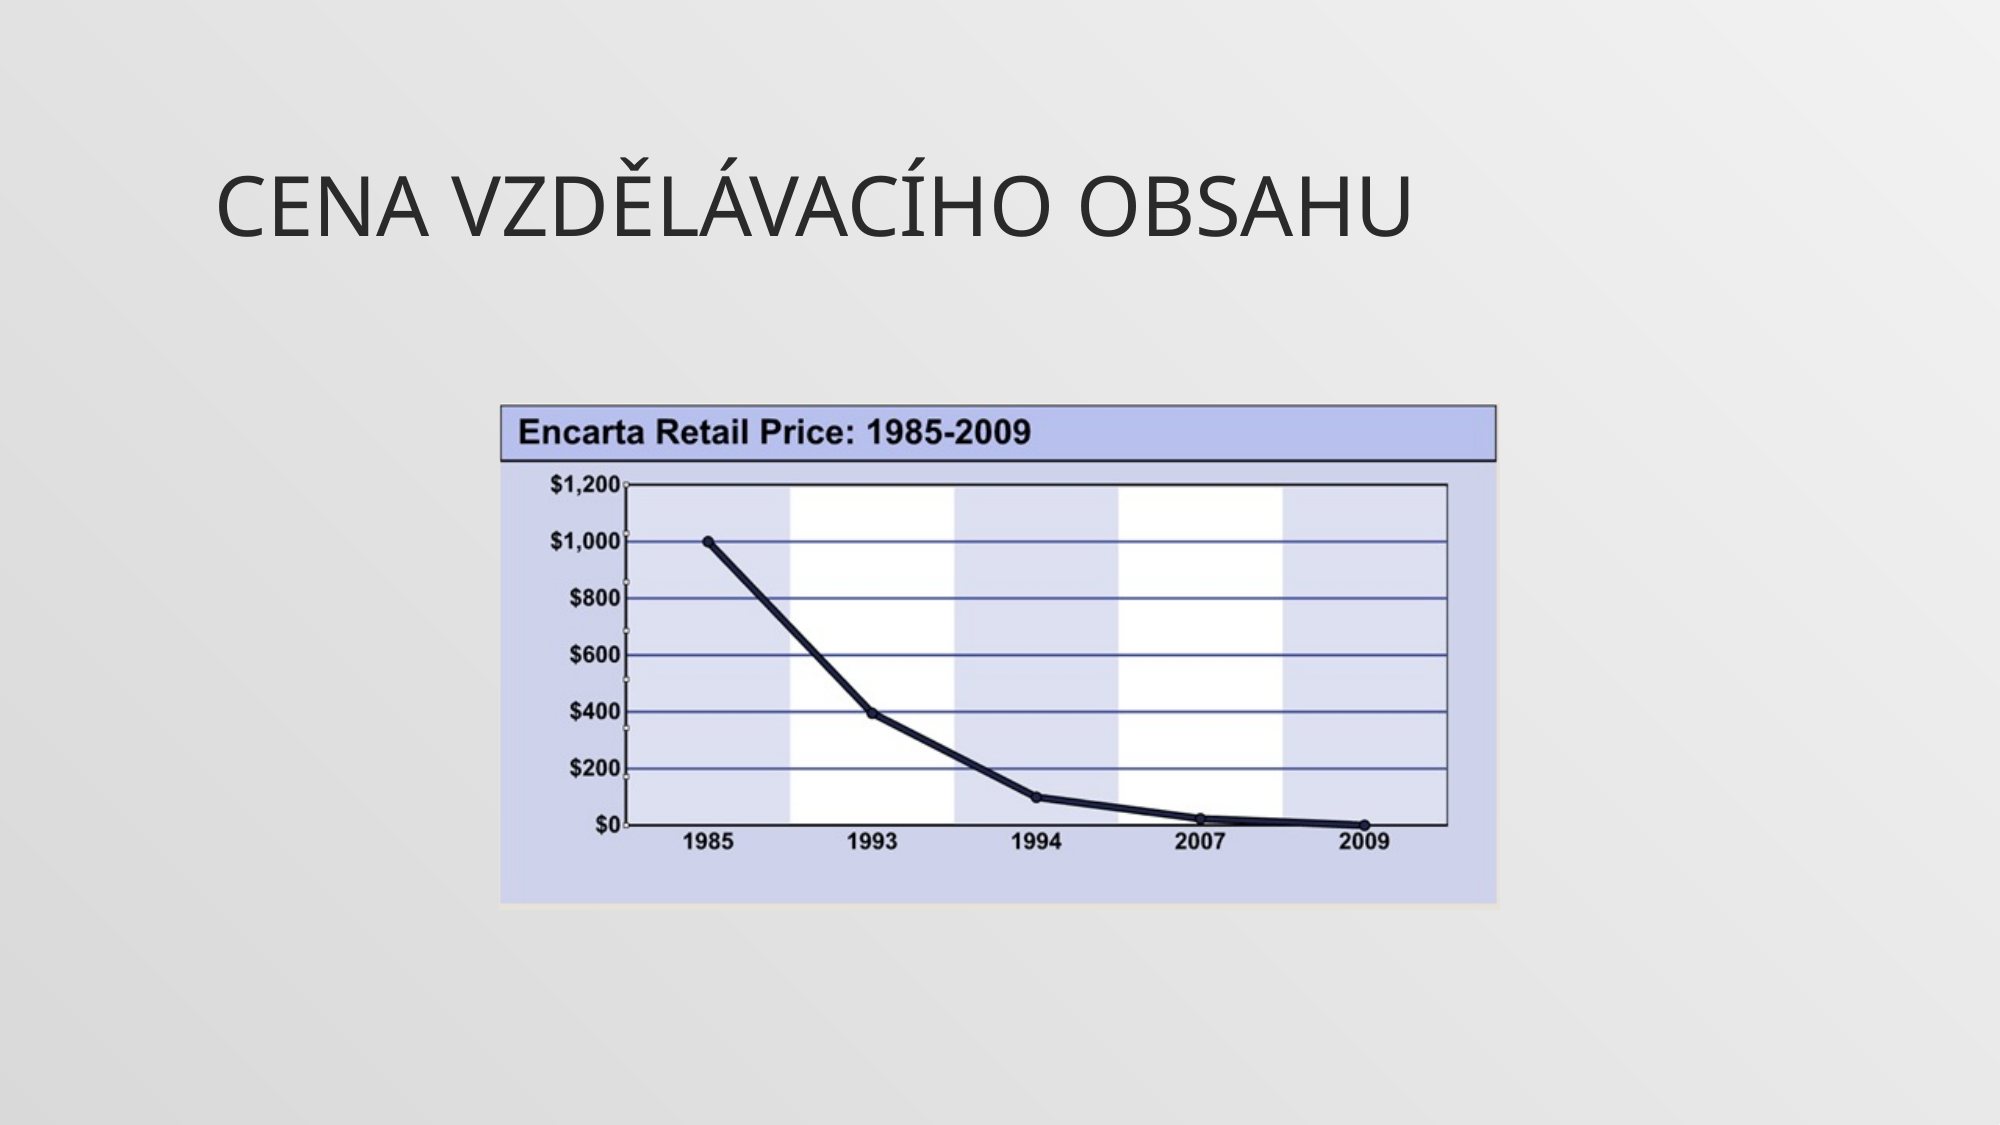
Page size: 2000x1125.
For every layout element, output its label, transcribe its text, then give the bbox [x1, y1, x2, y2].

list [499, 403, 1500, 910]
title Cena vzdělávacího obsahu [199, 45, 1800, 263]
